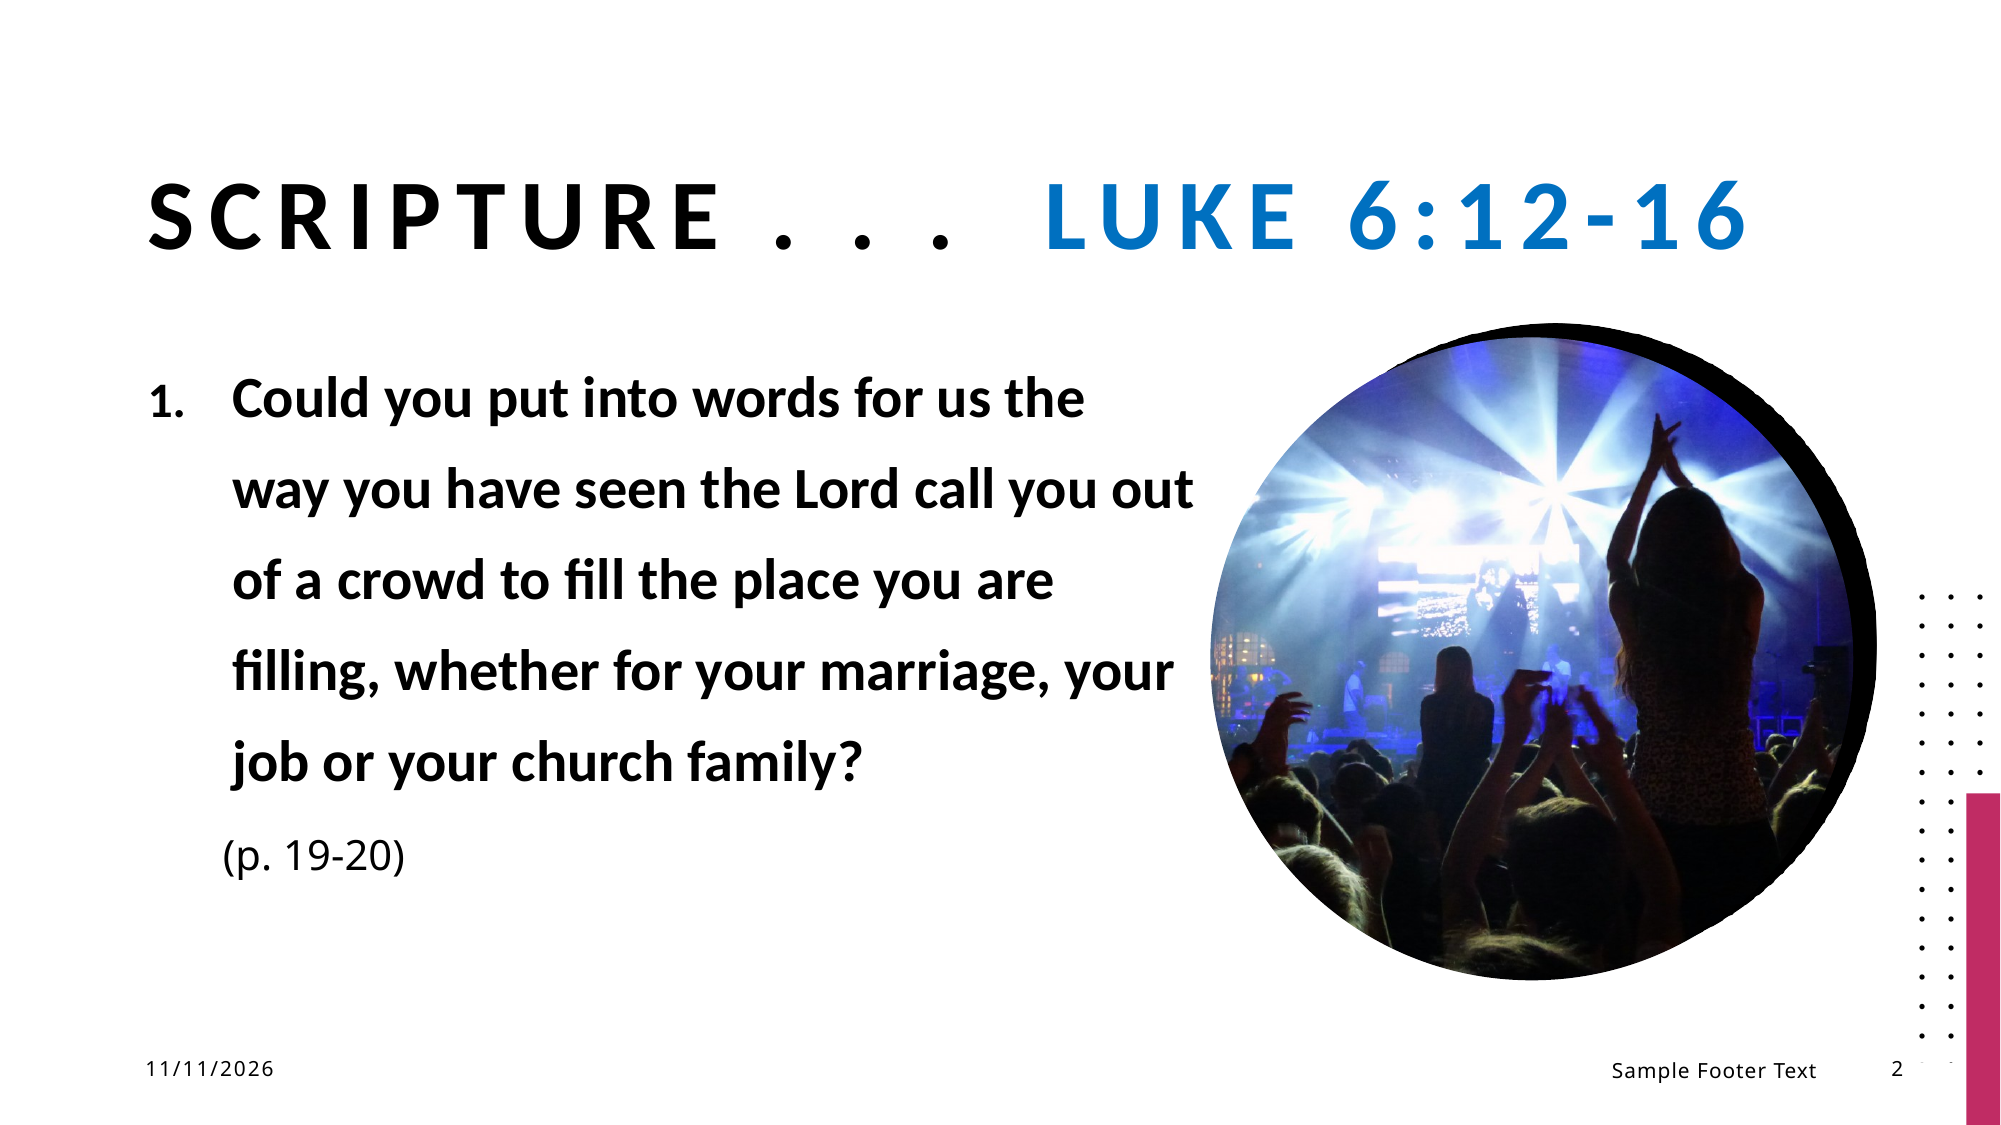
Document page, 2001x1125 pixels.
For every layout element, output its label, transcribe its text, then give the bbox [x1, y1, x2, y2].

title ScripturE . . . Luke 6:12-16 [132, 59, 1832, 278]
footer Sample Footer Text [1262, 1040, 1831, 1101]
list Could you put into words for us the way you have seen the Lord call you out of a crowd to fill the place you are filling, whether for your marriage, your job or your church family? (p. 19-20) [132, 331, 1211, 1007]
picture [1907, 582, 1994, 1064]
slide_number 2 [1831, 1040, 1919, 1101]
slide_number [130, 1040, 581, 1101]
picture [1210, 337, 1854, 981]
